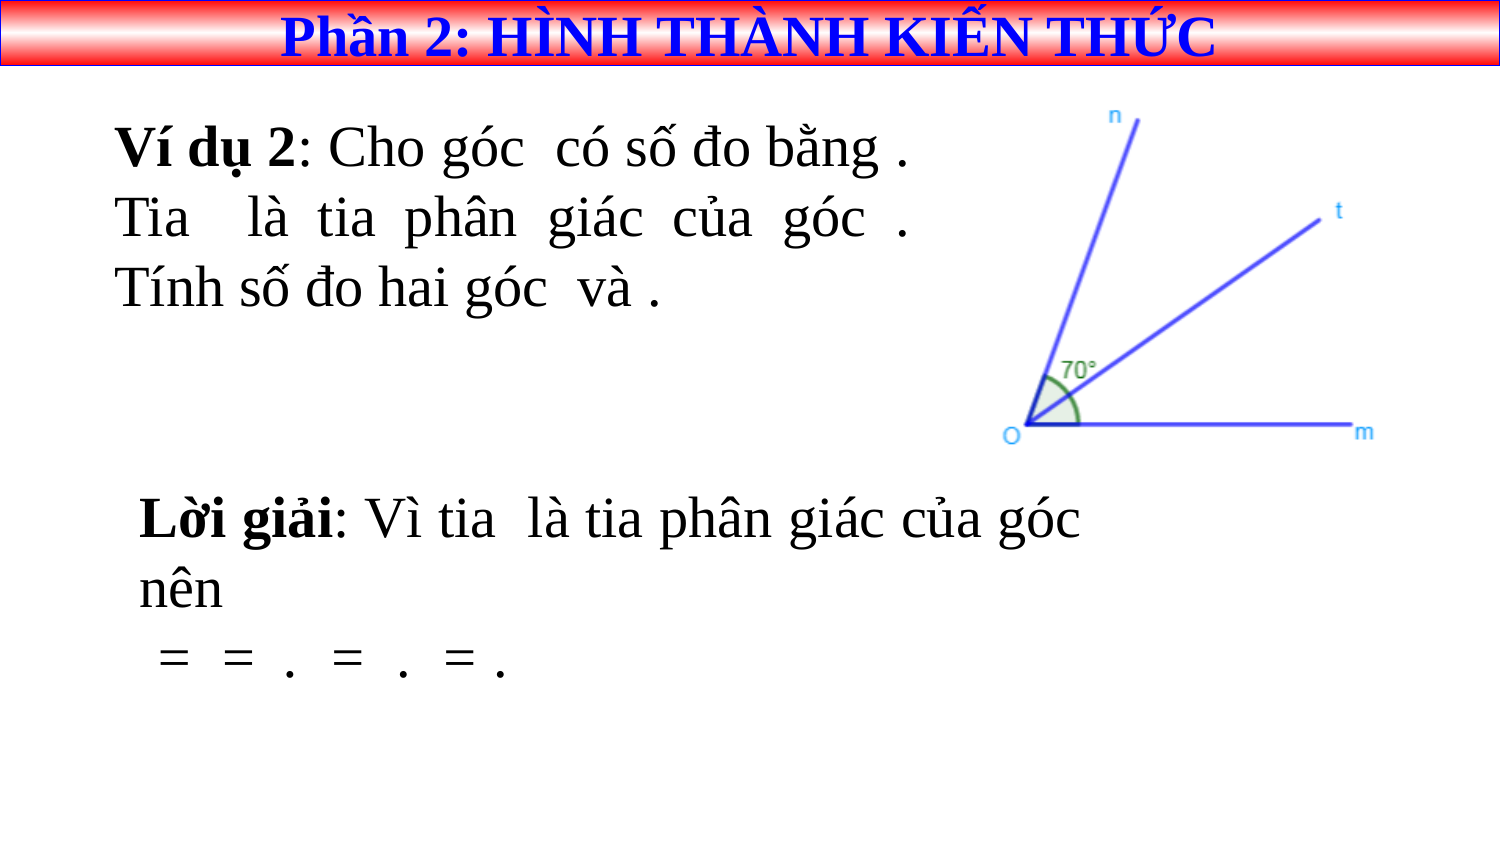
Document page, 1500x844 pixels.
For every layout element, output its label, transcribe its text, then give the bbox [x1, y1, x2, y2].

text_box Phần 2: HÌNH THÀNH KIẾN THỨC [0, 0, 1500, 66]
picture [974, 98, 1404, 457]
